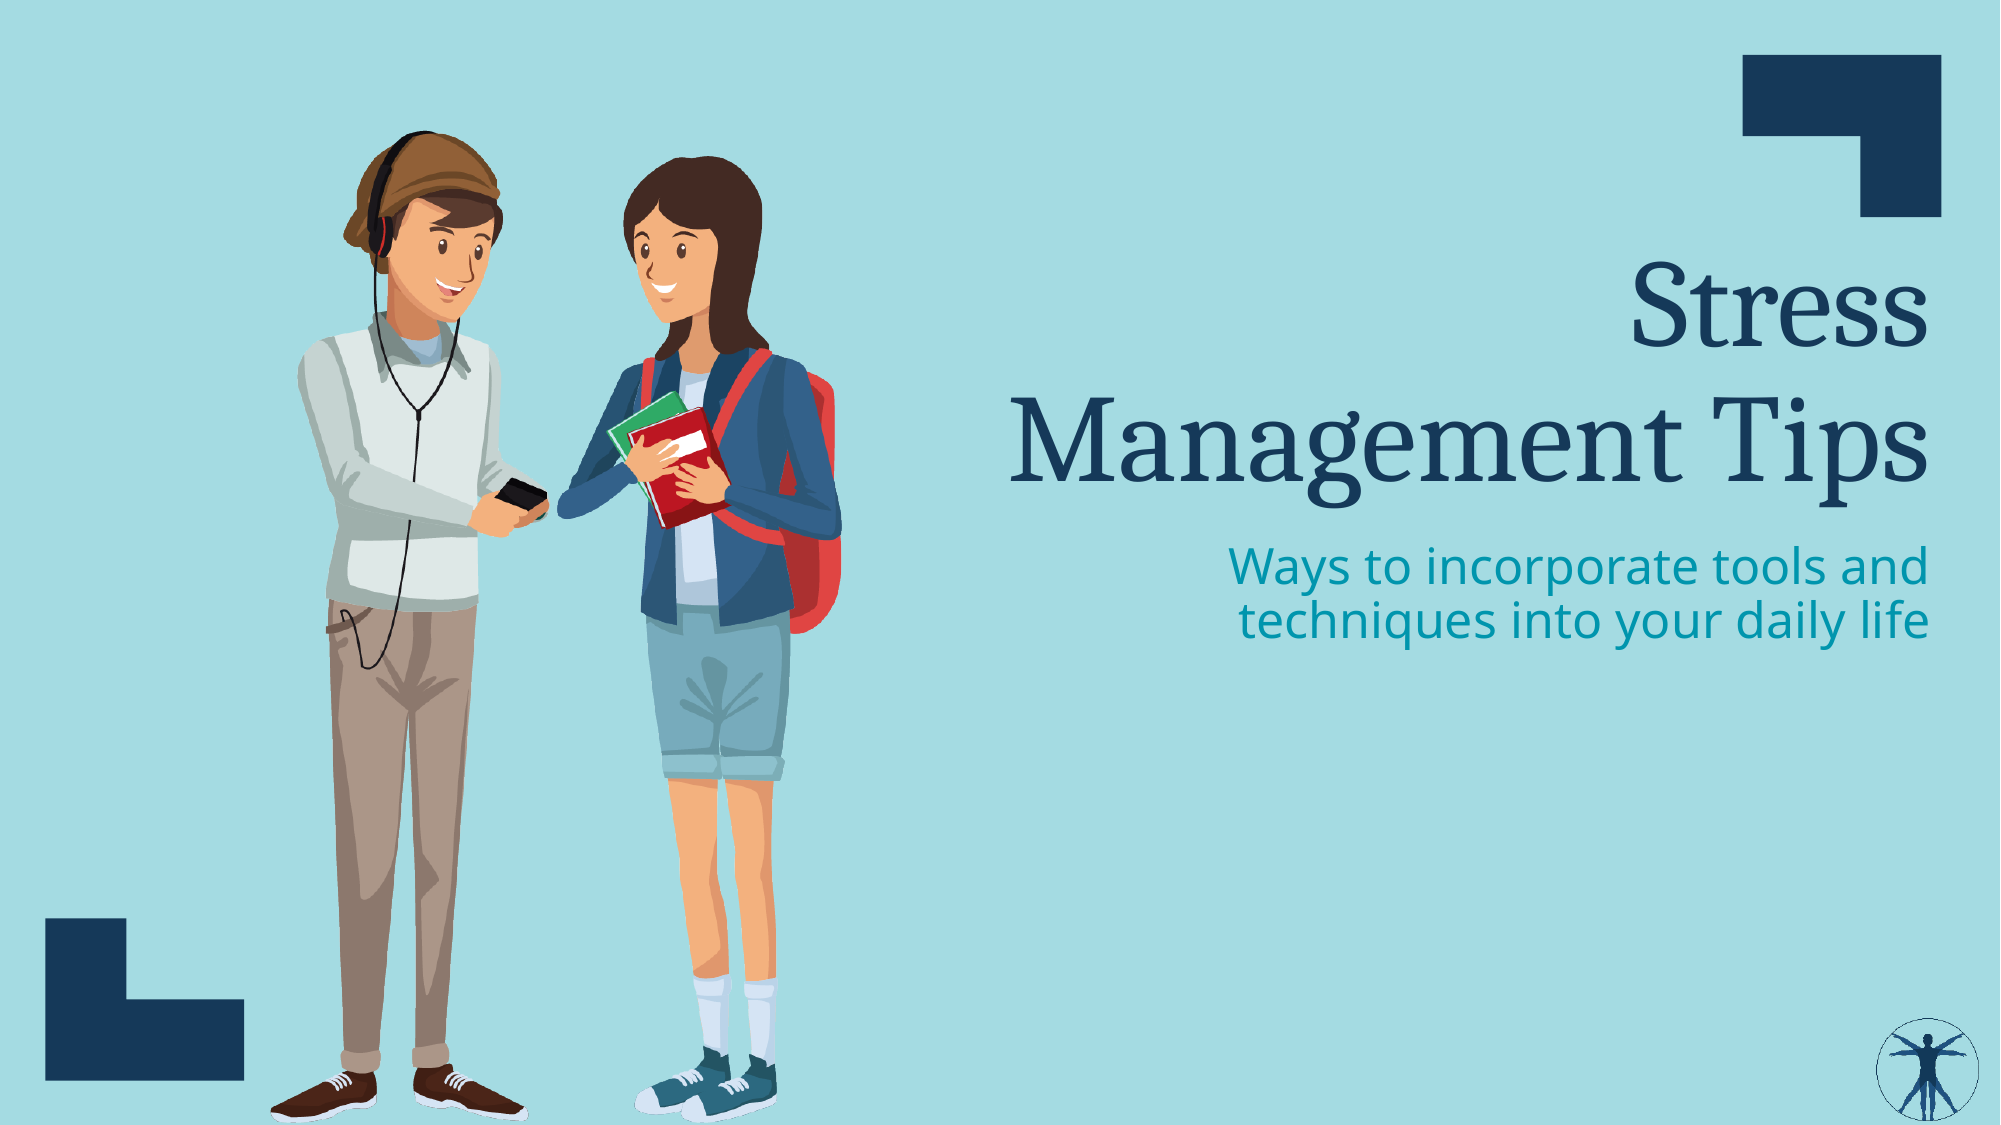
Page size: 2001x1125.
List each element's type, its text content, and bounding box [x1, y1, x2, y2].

text_box Stress Management Tips [964, 201, 1946, 516]
text_box Ways to incorporate tools and techniques into your daily life [964, 533, 1946, 780]
picture [270, 130, 842, 1123]
picture [1876, 1018, 1979, 1121]
